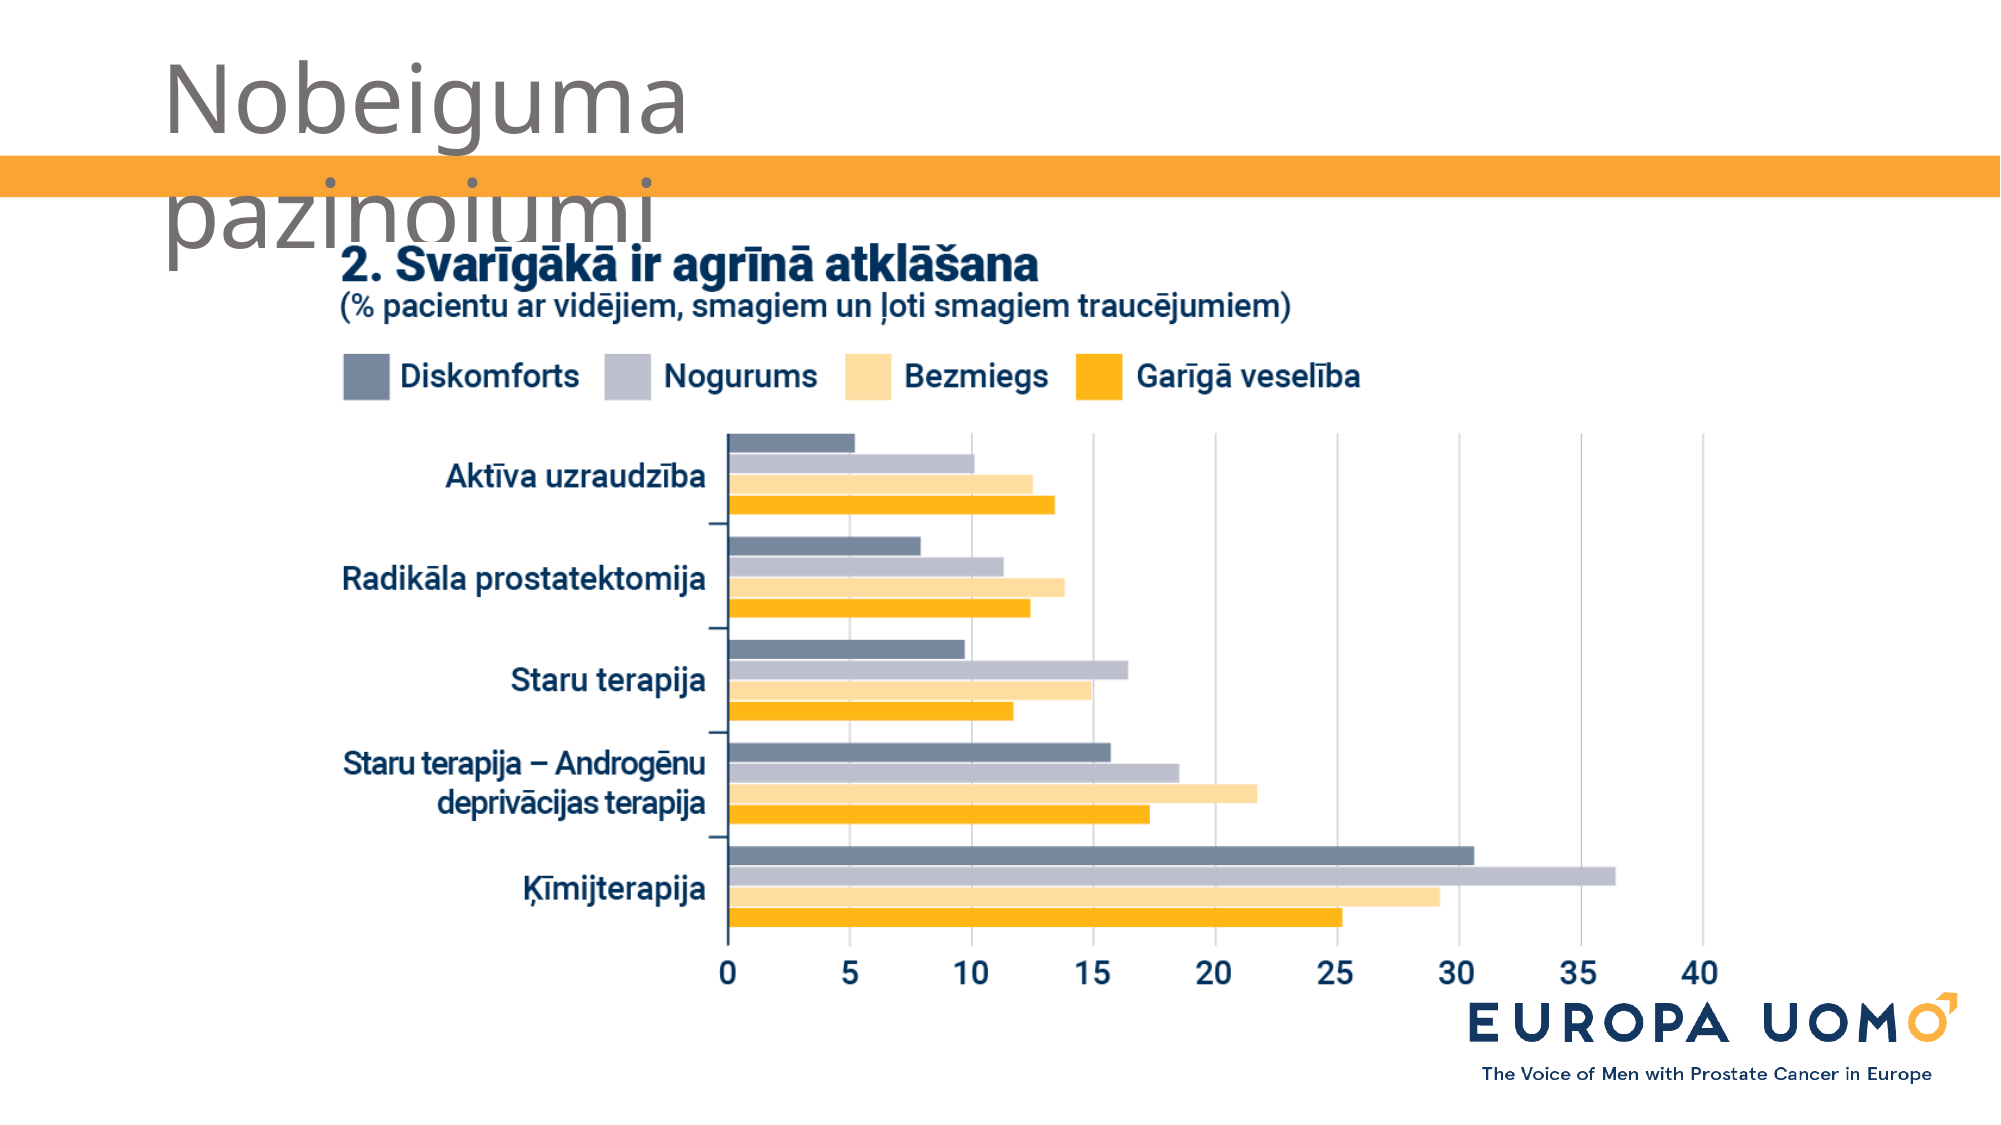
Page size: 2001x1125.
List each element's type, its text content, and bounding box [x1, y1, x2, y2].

text_box [1219, 155, 2000, 198]
text_box [0, 155, 146, 198]
text_box Nobeiguma paziņojumi [146, 30, 1219, 276]
picture [338, 242, 1958, 1085]
